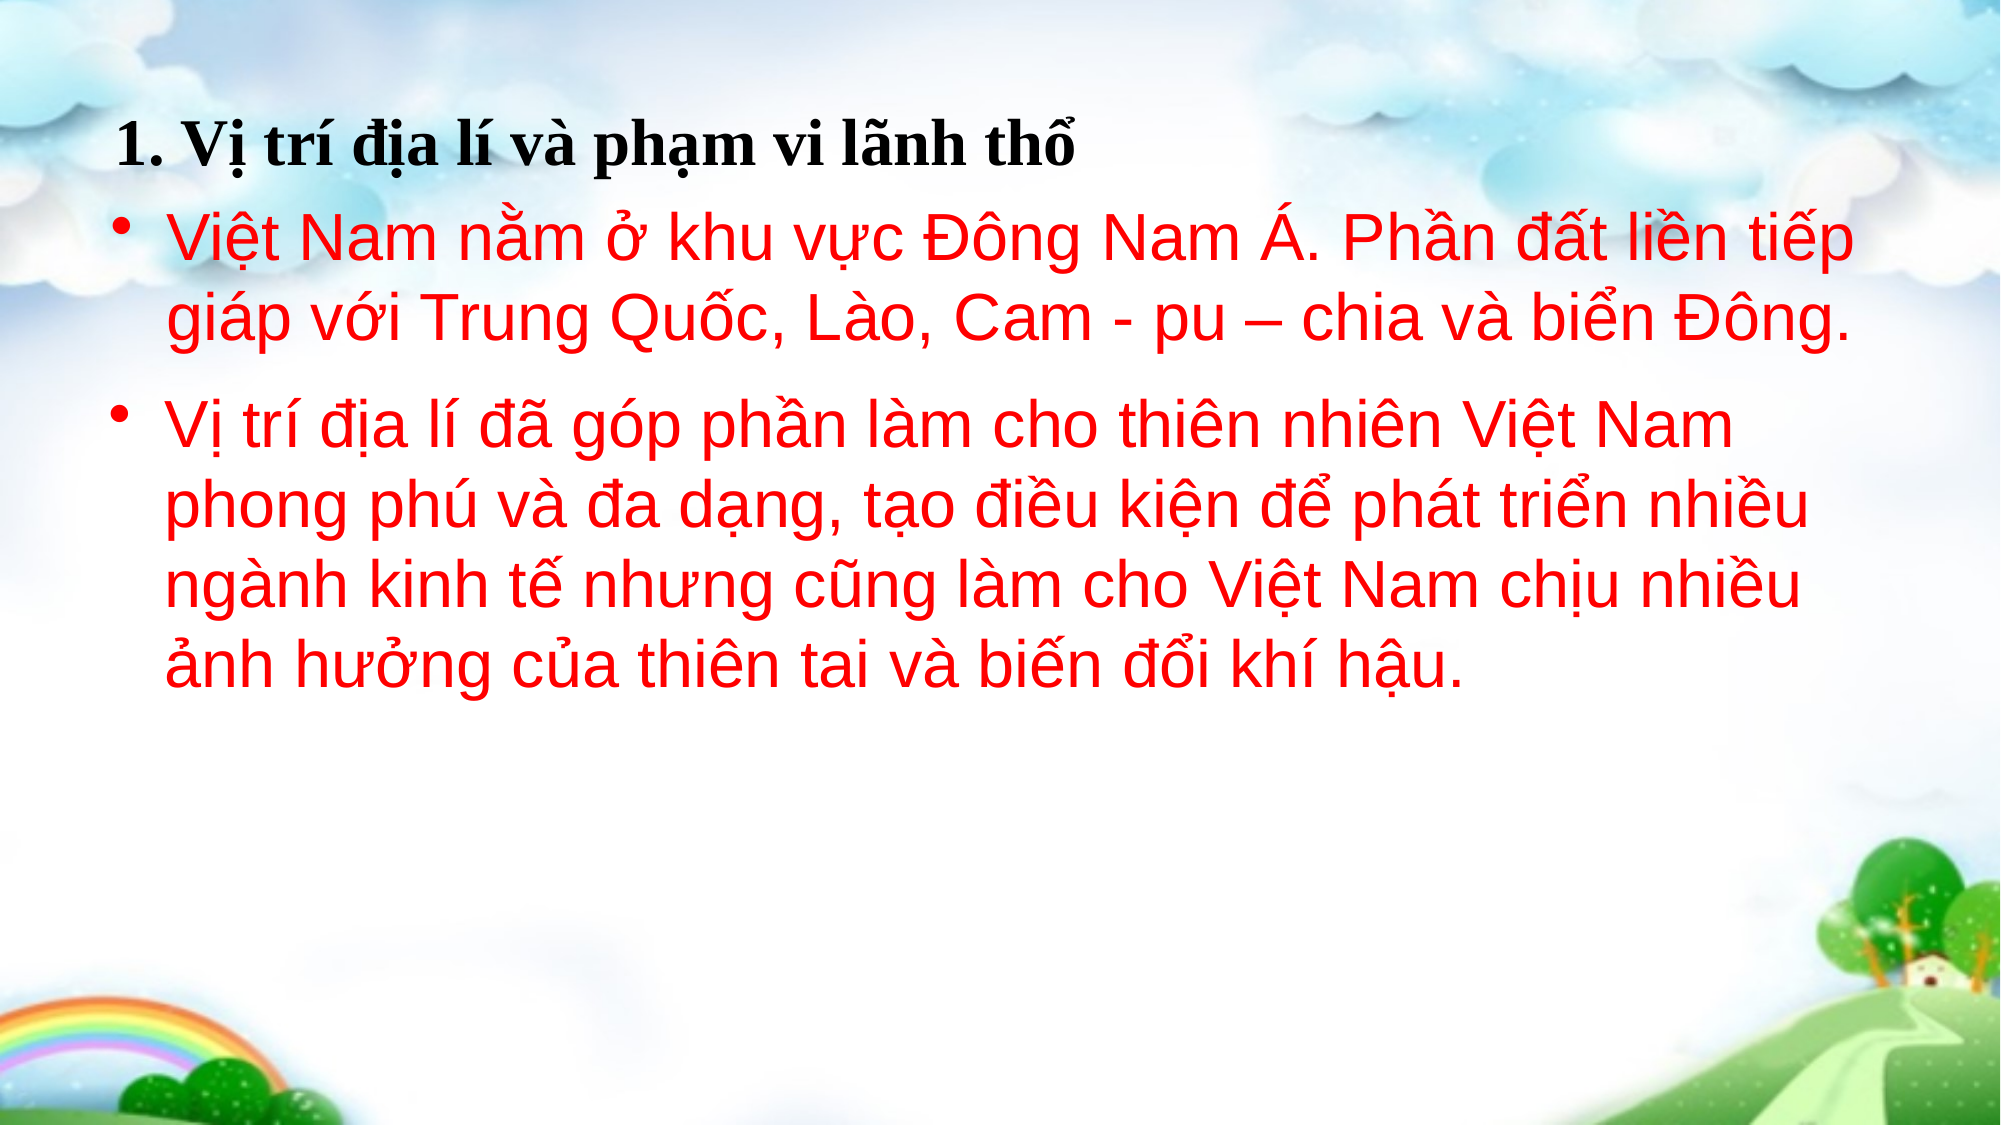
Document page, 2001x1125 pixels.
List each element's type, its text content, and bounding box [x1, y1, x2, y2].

title 1. Vị trí địa lí và phạm vi lãnh thổ [99, 45, 1900, 233]
picture [0, 0, 2001, 1125]
text_box Vị trí địa lí đã góp phần làm cho thiên nhiên Việt Nam phong phú và đa dạng, tạo điều kiện để phát triển nhiều ngành kinh tế nhưng cũng làm cho Việt Nam chịu nhiều ảnh hưởng của thiên tai và biến đổi khí hậu. [93, 373, 1894, 699]
text_box Việt Nam nằm ở khu vực Đông Nam Á. Phần đất liền tiếp giáp với Trung Quốc, Lào, Cam - pu – chia và biển Đông. [95, 186, 1896, 357]
